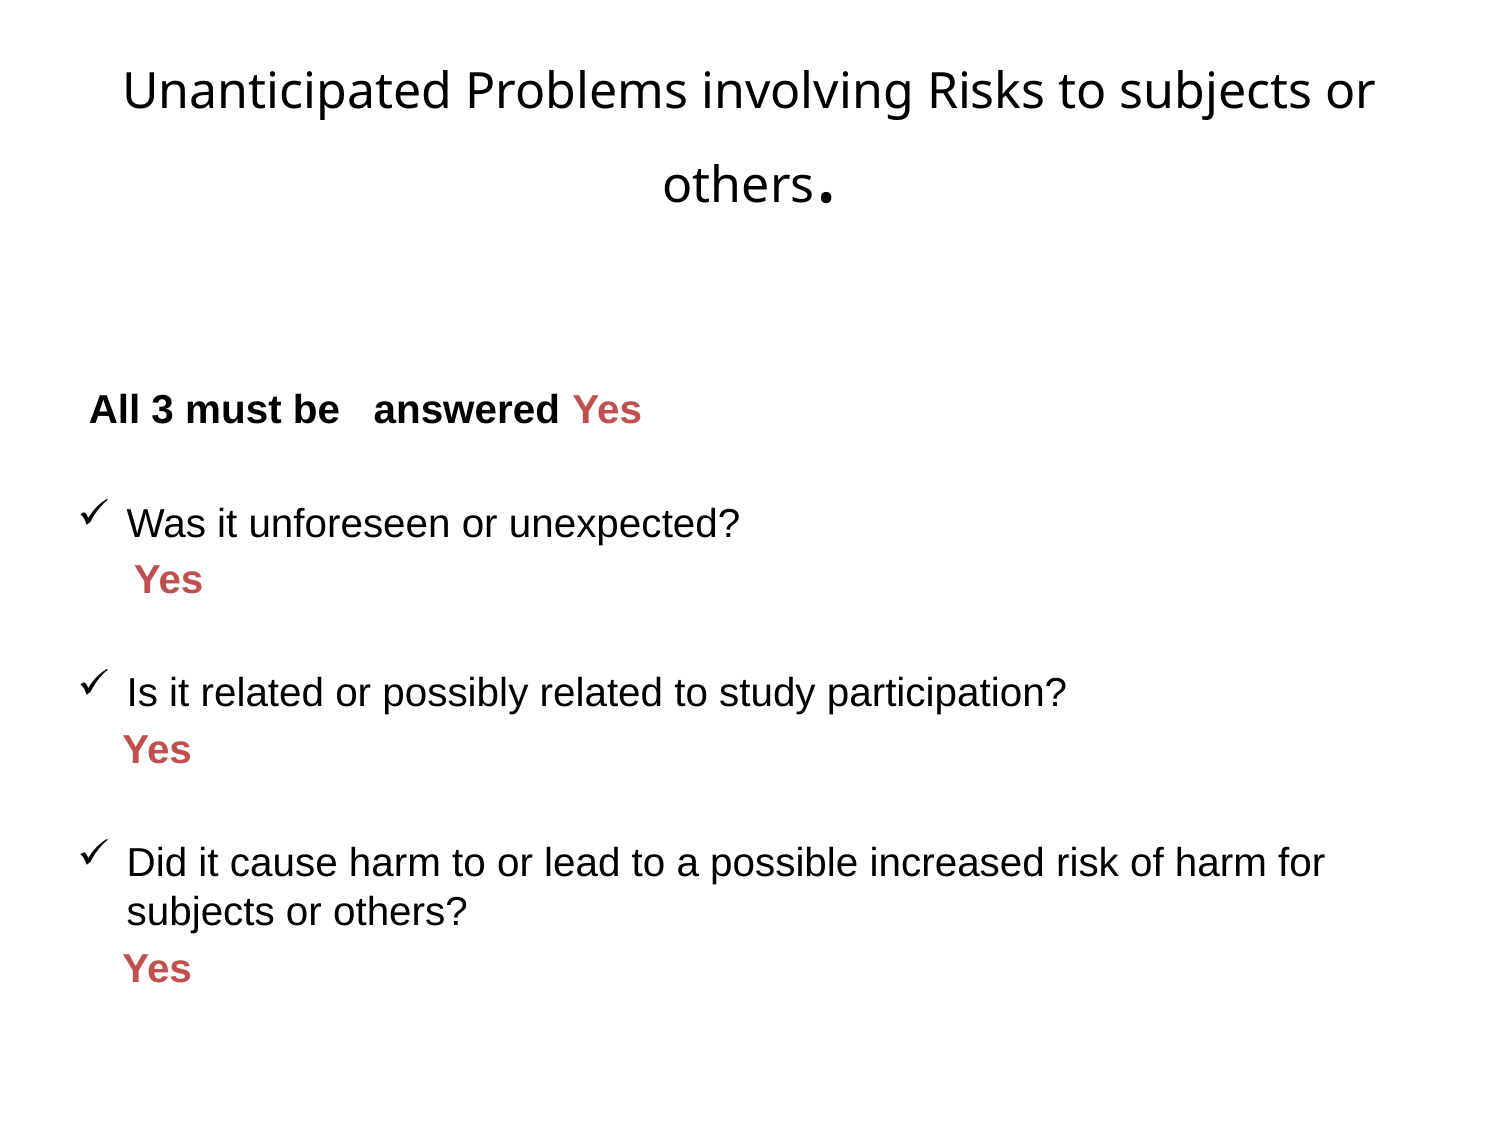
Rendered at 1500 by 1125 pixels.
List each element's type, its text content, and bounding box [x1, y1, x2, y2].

list All 3 must be answered Yes Was it unforeseen or unexpected? Yes Is it related or possibly related to study participation? Yes Did it cause harm to or lead to a possible increased risk of harm for subjects or others? Yes [62, 262, 1413, 1005]
title Unanticipated Problems involving Risks to subjects or others. [75, 45, 1425, 233]
